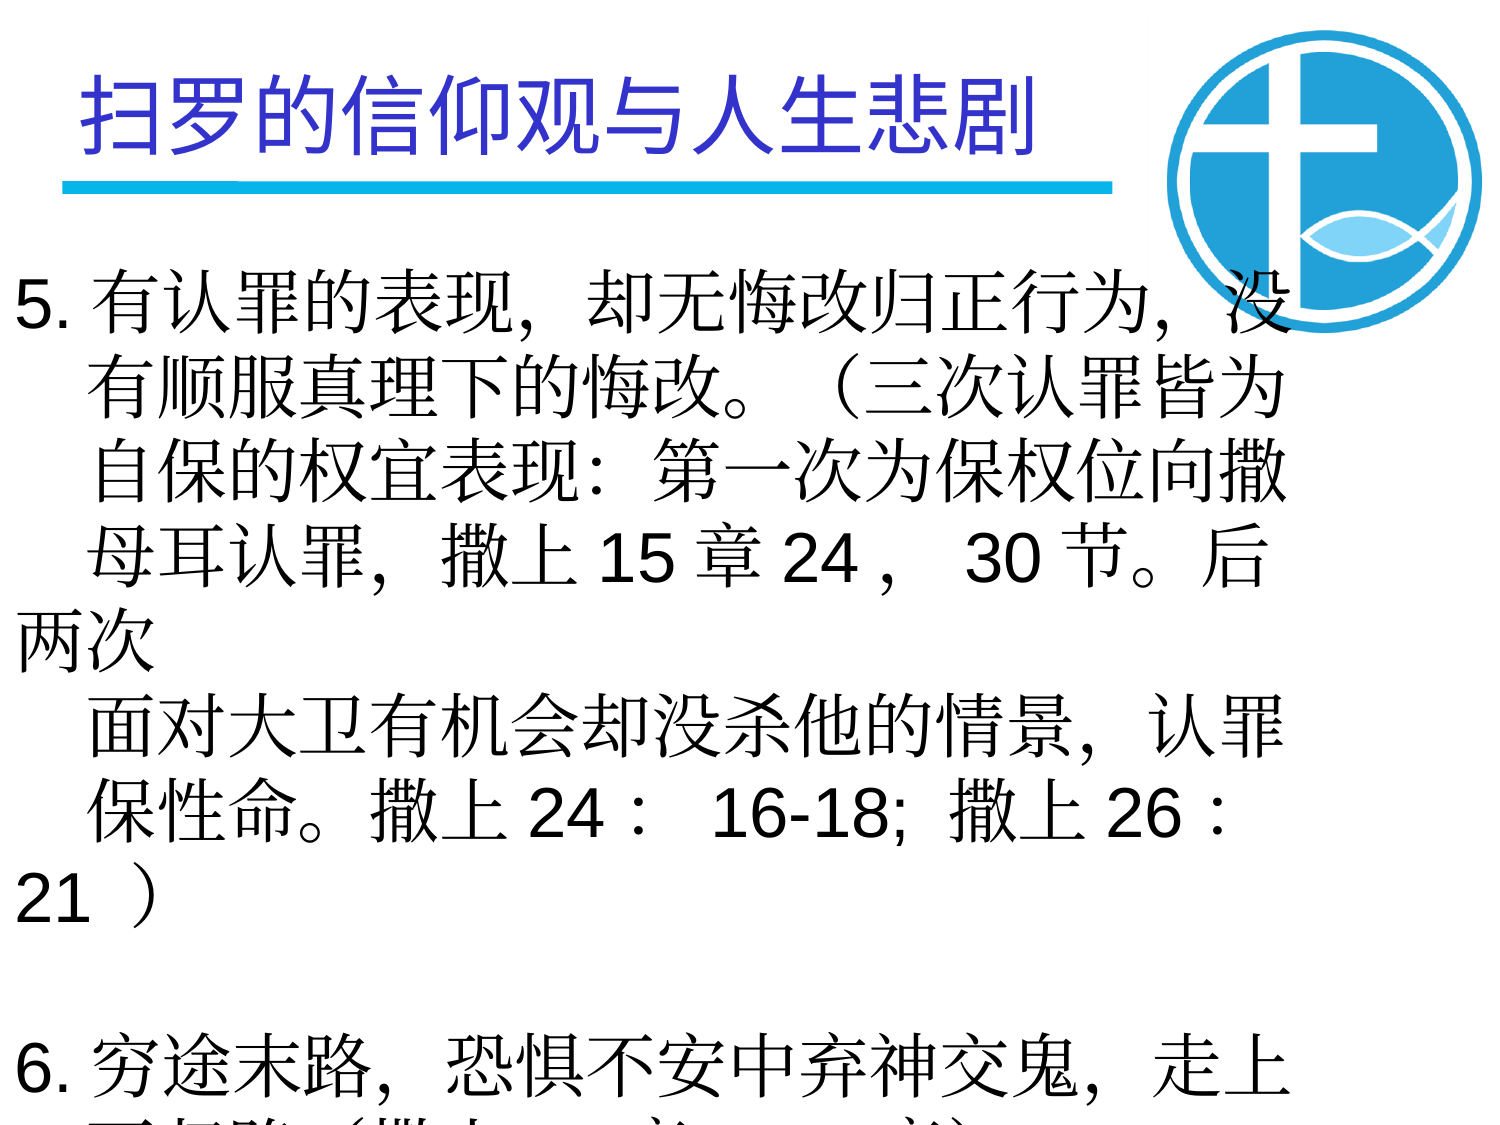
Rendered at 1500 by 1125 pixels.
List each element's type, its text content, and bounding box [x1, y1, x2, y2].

text_box 5.有认罪的表现，却无悔改归正行为，没 有顺服真理下的悔改。（三次认罪皆为 自保的权宜表现：第一次为保权位向撒 母耳认罪，撒上15章24，30节。后两次 面对大卫有机会却没杀他的情景，认罪 保性命。撒上24：16-18; 撒上26：21 ） 6.穷途末路，恐惧不安中弃神交鬼，走上 不归路（撒上28章，31章）。 [0, 249, 1325, 938]
picture [1148, 12, 1500, 350]
text_box 扫罗的信仰观与人生悲剧 [62, 56, 1138, 175]
